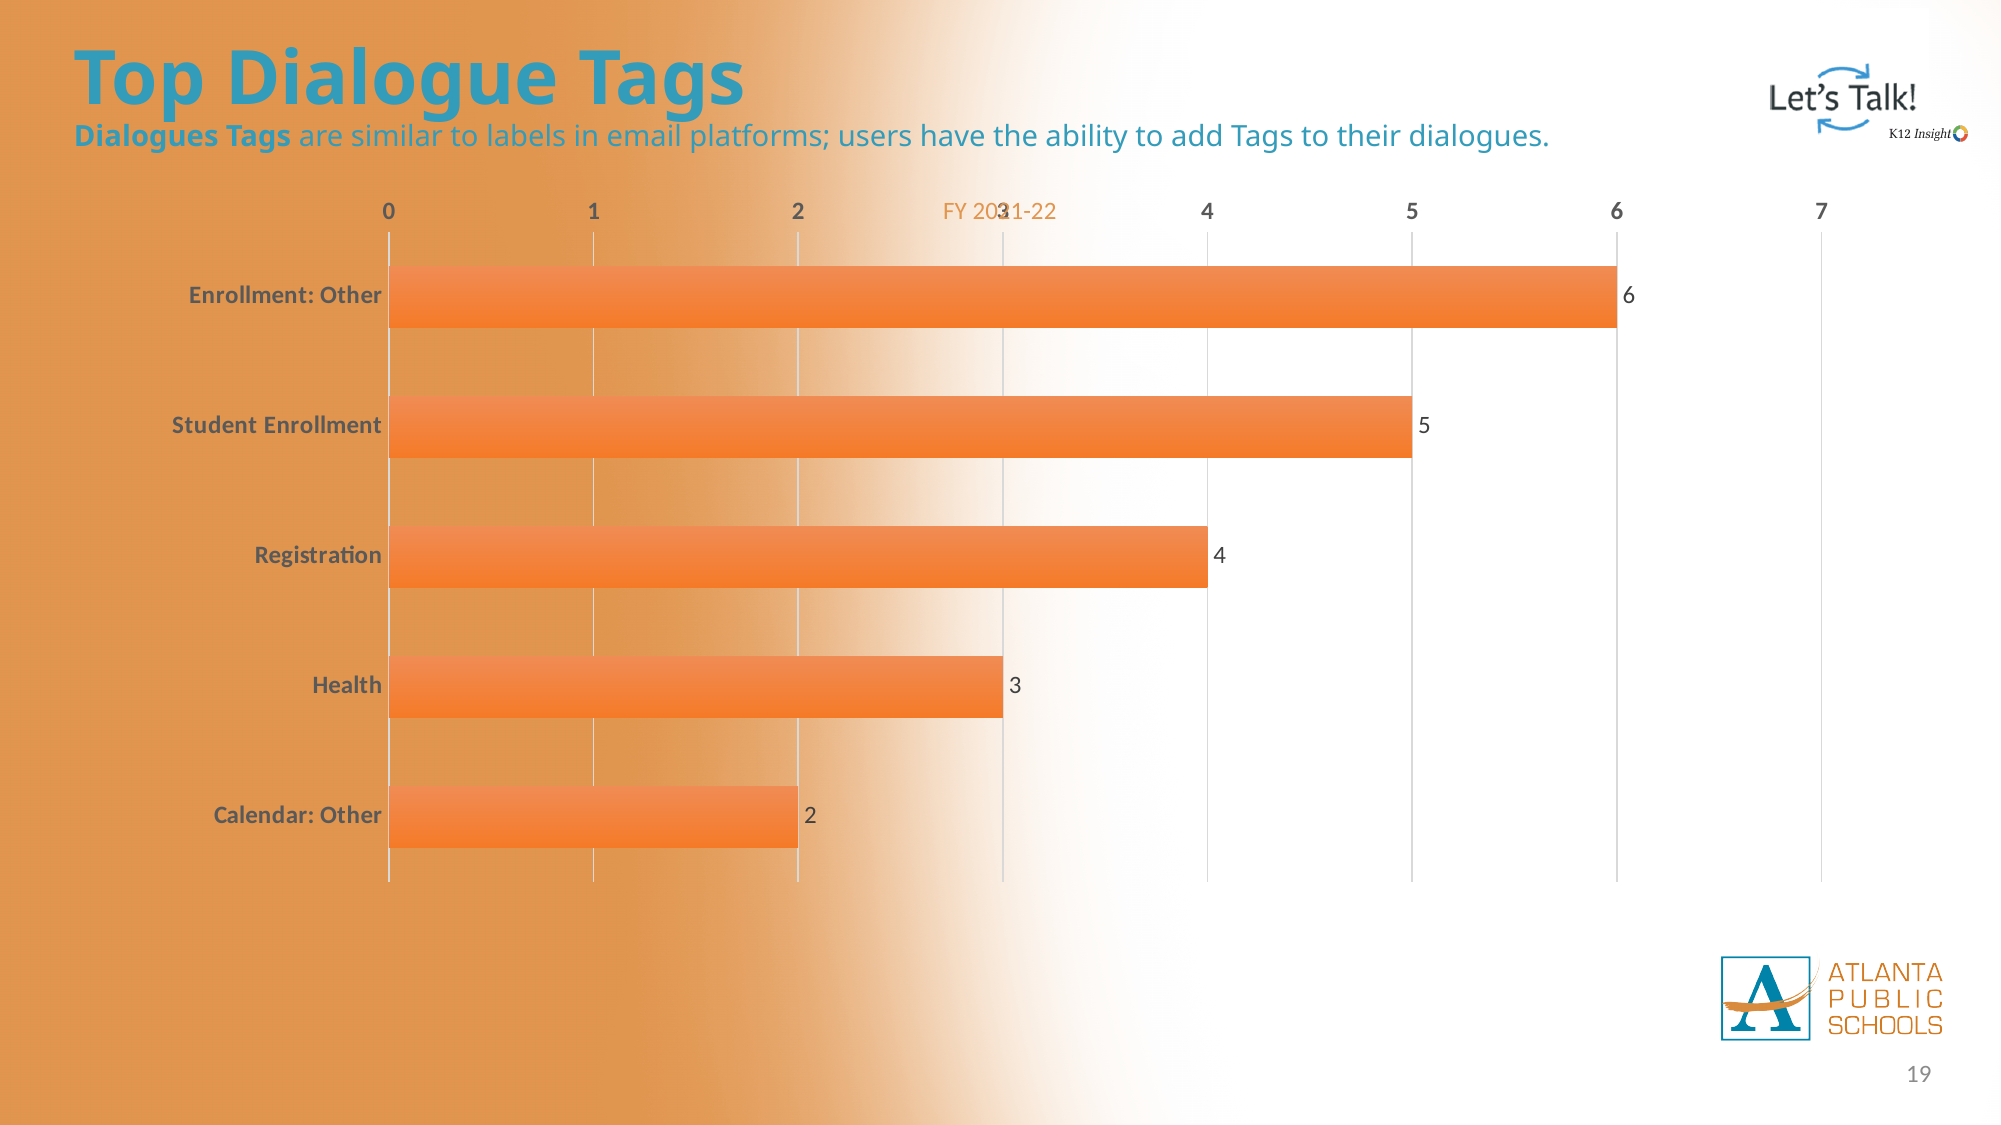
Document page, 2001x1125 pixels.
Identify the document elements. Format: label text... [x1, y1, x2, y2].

chart [137, 186, 1863, 897]
slide_number 18 [1717, 1044, 1947, 1103]
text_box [1757, 8, 1968, 188]
picture [0, 0, 2001, 1125]
title Dialogues Tags are similar to labels in email platforms; users have the ability to add Tags to their dialogues. [58, 114, 1718, 167]
text_box Top Dialogue Tags [58, 21, 789, 114]
